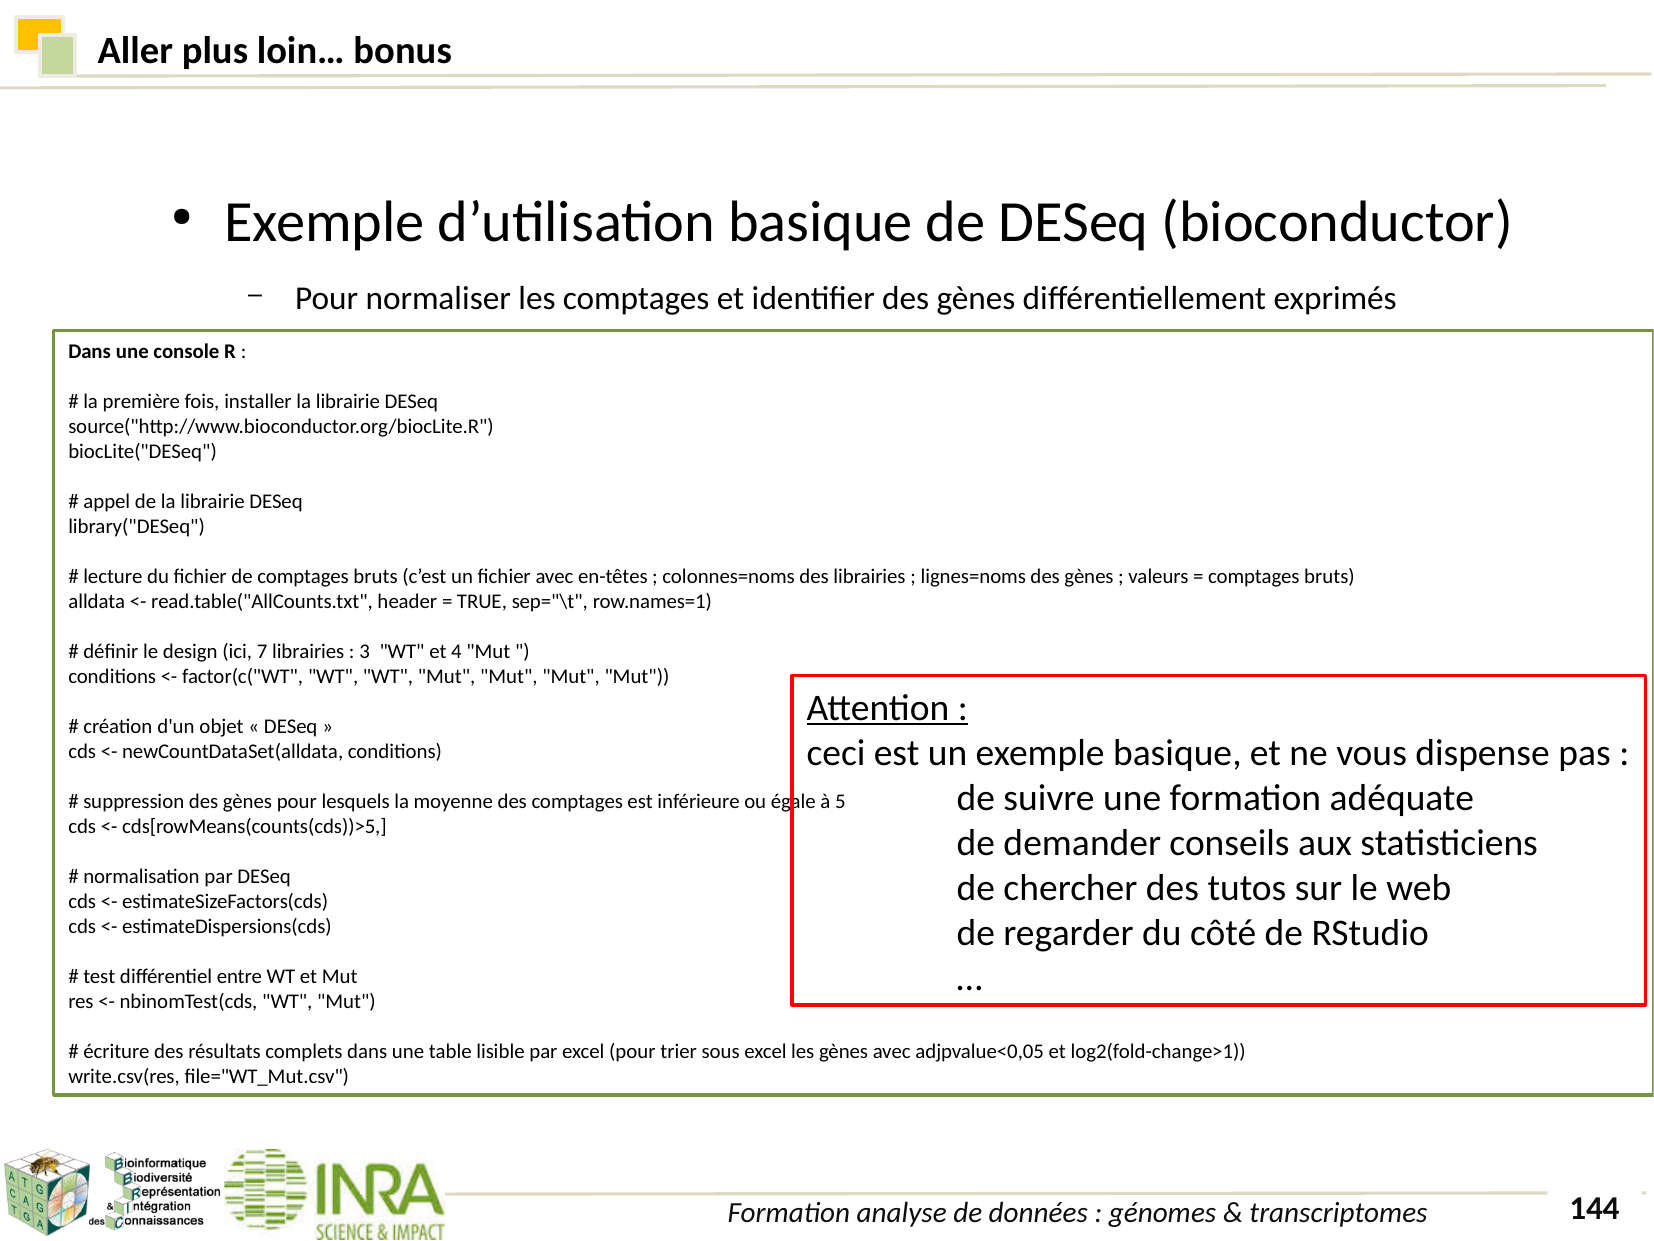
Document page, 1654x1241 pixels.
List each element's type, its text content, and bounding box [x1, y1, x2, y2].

text_box Dans une console R : # la première fois, installer la librairie DESeq source("http://www.bioconductor.org/biocLite.R") biocLite("DESeq") # appel de la librairie DESeq library("DESeq") # lecture du fichier de comptages bruts (c’est un fichier avec en-têtes ; colonnes=noms des librairies ; lignes=noms des gènes ; valeurs = comptages bruts) alldata <- read.table("AllCounts.txt", header = TRUE, sep="\t", row.names=1) # définir le design (ici, 7 librairies : 3 "WT" et 4 "Mut ") conditions <- factor(c("WT", "WT", "WT", "Mut", "Mut", "Mut", "Mut")) # création d'un objet « DESeq » cds <- newCountDataSet(alldata, conditions) # suppression des gènes pour lesquels la moyenne des comptages est inférieure ou égale à 5 cds <- cds[rowMeans(counts(cds))>5,] # normalisation par DESeq cds <- estimateSizeFactors(cds) cds <- estimateDispersions(cds) # test différentiel entre WT et Mut res <- nbinomTest(cds, "WT", "Mut") # écriture des résultats complets dans une table lisible par excel (pour trier sous excel les gènes avec adjpvalue<0,05 et log2(fold-change>1)) write.csv(res, file="WT_Mut.csv") [53, 330, 1654, 1095]
picture [0, 1141, 445, 1240]
list Exemple d’utilisation basique de DESeq (bioconductor) Pour normaliser les comptages et identifier des gènes différentiellement exprimés [82, 183, 1571, 1046]
title Aller plus loin… bonus [82, 17, 1572, 79]
text_box Attention : ceci est un exemple basique, et ne vous dispense pas : de suivre une formation adéquate de demander conseils aux statisticiens de chercher des tutos sur le web de regarder du côté de RStudio … [791, 675, 1646, 1006]
